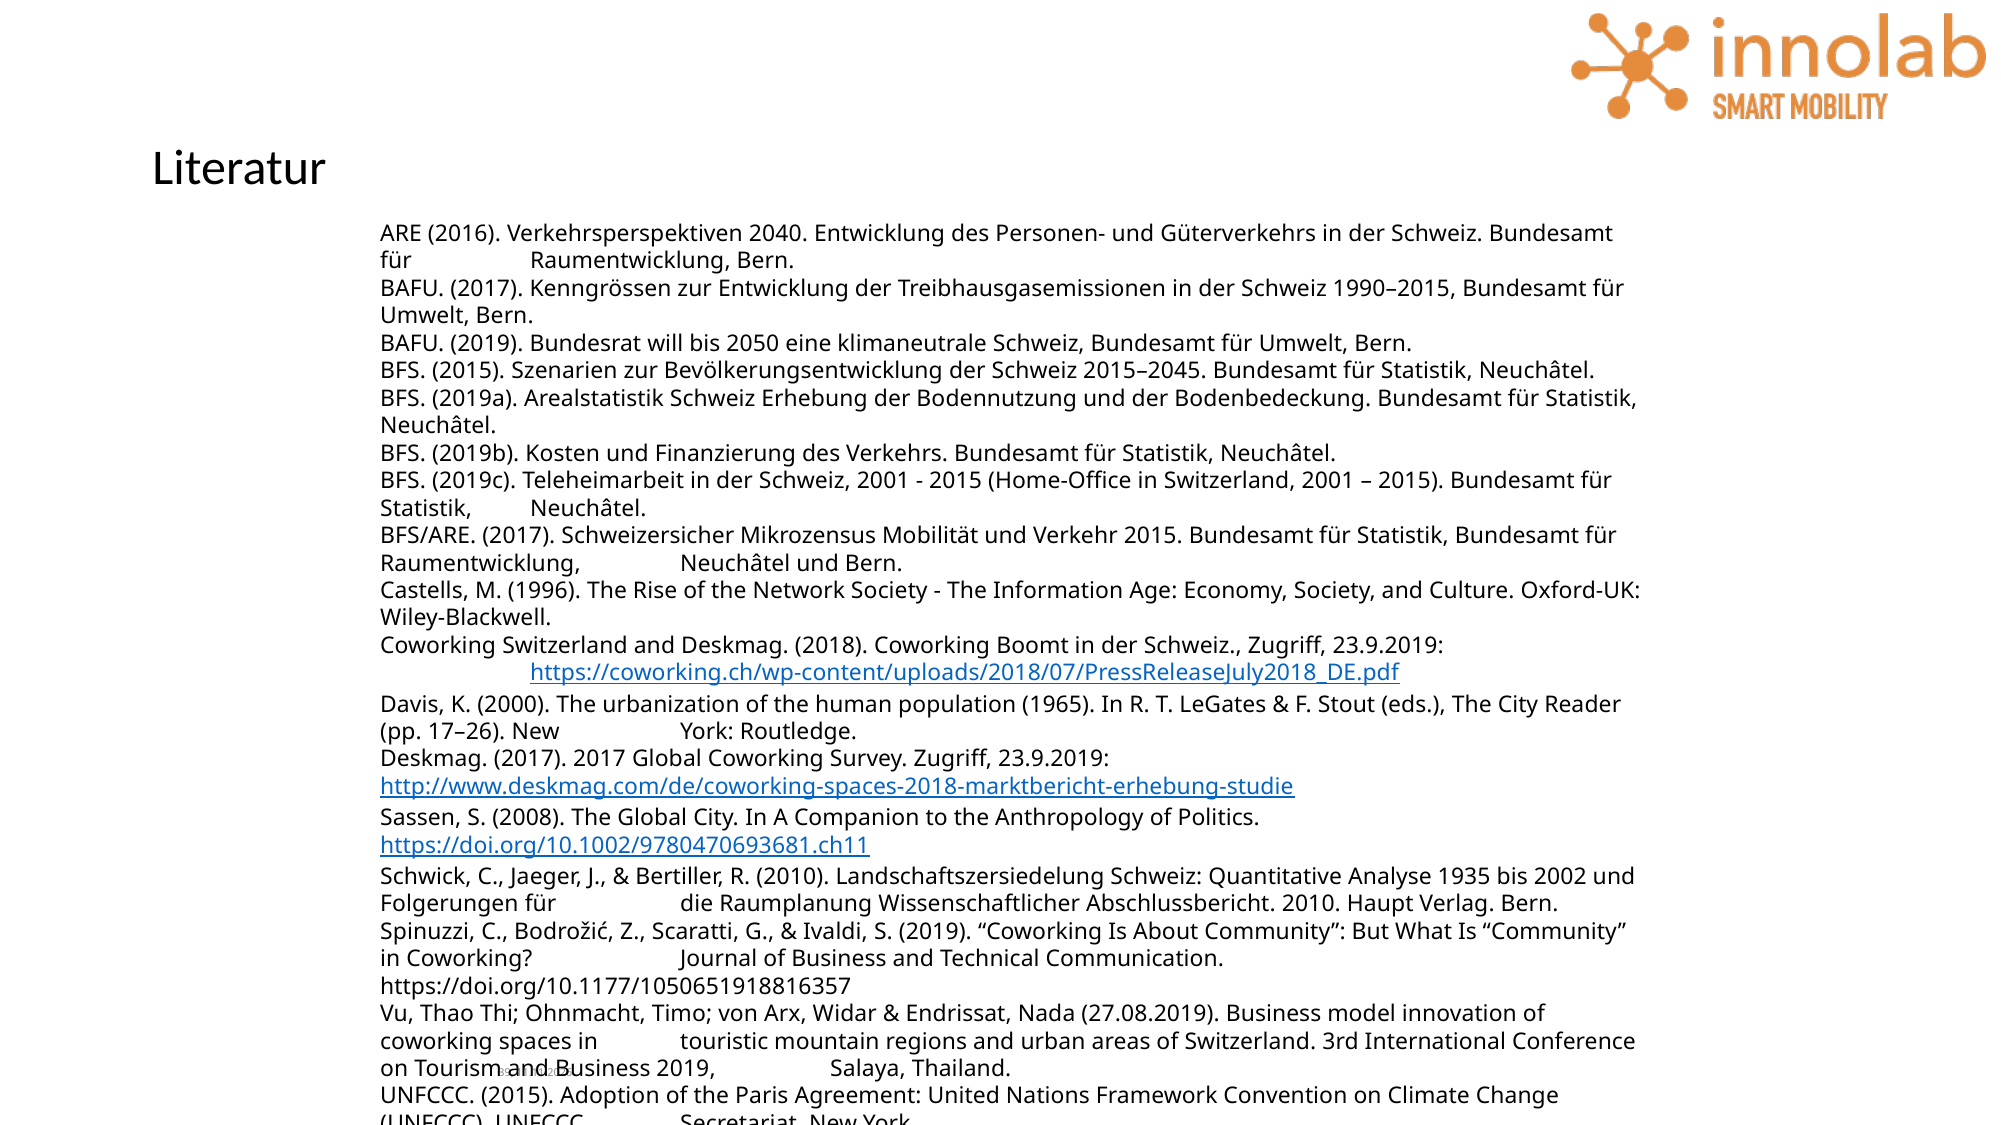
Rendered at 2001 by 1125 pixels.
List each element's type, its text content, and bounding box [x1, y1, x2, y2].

list ARE (2016). Verkehrsperspektiven 2040. Entwicklung des Personen- und Güterverkehrs in der Schweiz. Bundesamt für Raumentwicklung, Bern. BAFU. (2017). Kenngrössen zur Entwicklung der Treibhausgasemissionen in der Schweiz 1990–2015, Bundesamt für Umwelt, Bern. BAFU. (2019). Bundesrat will bis 2050 eine klimaneutrale Schweiz, Bundesamt für Umwelt, Bern. BFS. (2015). Szenarien zur Bevölkerungsentwicklung der Schweiz 2015–2045. Bundesamt für Statistik, Neuchâtel. BFS. (2019a). Arealstatistik Schweiz Erhebung der Bodennutzung und der Bodenbedeckung. Bundesamt für Statistik, Neuchâtel. BFS. (2019b). Kosten und Finanzierung des Verkehrs. Bundesamt für Statistik, Neuchâtel. BFS. (2019c). Teleheimarbeit in der Schweiz, 2001 - 2015 (Home-Office in Switzerland, 2001 – 2015). Bundesamt für Statistik, Neuchâtel. BFS/ARE. (2017). Schweizersicher Mikrozensus Mobilität und Verkehr 2015. Bundesamt für Statistik, Bundesamt für Raumentwicklung, Neuchâtel und Bern. Castells, M. (1996). The Rise of the Network Society - The Information Age: Economy, Society, and Culture. Oxford-UK: Wiley-Blackwell. Coworking Switzerland and Deskmag. (2018). Coworking Boomt in der Schweiz., Zugriff, 23.9.2019: https://coworking.ch/wp-content/uploads/2018/07/PressReleaseJuly2018_DE.pdf Davis, K. (2000). The urbanization of the human population (1965). In R. T. LeGates & F. Stout (eds.), The City Reader (pp. 17–26). New York: Routledge. Deskmag. (2017). 2017 Global Coworking Survey. Zugriff, 23.9.2019: http://www.deskmag.com/de/coworking-spaces-2018-marktbericht-erhebung-studie Sassen, S. (2008). The Global City. In A Companion to the Anthropology of Politics. https://doi.org/10.1002/9780470693681.ch11 Schwick, C., Jaeger, J., & Bertiller, R. (2010). Landschaftszersiedelung Schweiz: Quantitative Analyse 1935 bis 2002 und Folgerungen für die Raumplanung Wissenschaftlicher Abschlussbericht. 2010. Haupt Verlag. Bern. Spinuzzi, C., Bodrožić, Z., Scaratti, G., & Ivaldi, S. (2019). “Coworking Is About Community”: But What Is “Community” in Coworking? Journal of Business and Technical Communication. https://doi.org/10.1177/1050651918816357 Vu, Thao Thi; Ohnmacht, Timo; von Arx, Widar & Endrissat, Nada (27.08.2019). Business model innovation of coworking spaces in touristic mountain regions and urban areas of Switzerland. 3rd International Conference on Tourism and Business 2019, Salaya, Thailand. UNFCCC. (2015). Adoption of the Paris Agreement: United Nations Framework Convention on Climate Change (UNFCCC). UNFCCC Secretariat. New York. [365, 211, 1659, 925]
title Literatur [137, 59, 1540, 278]
picture [1571, 13, 1986, 120]
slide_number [249, 1042, 588, 1103]
